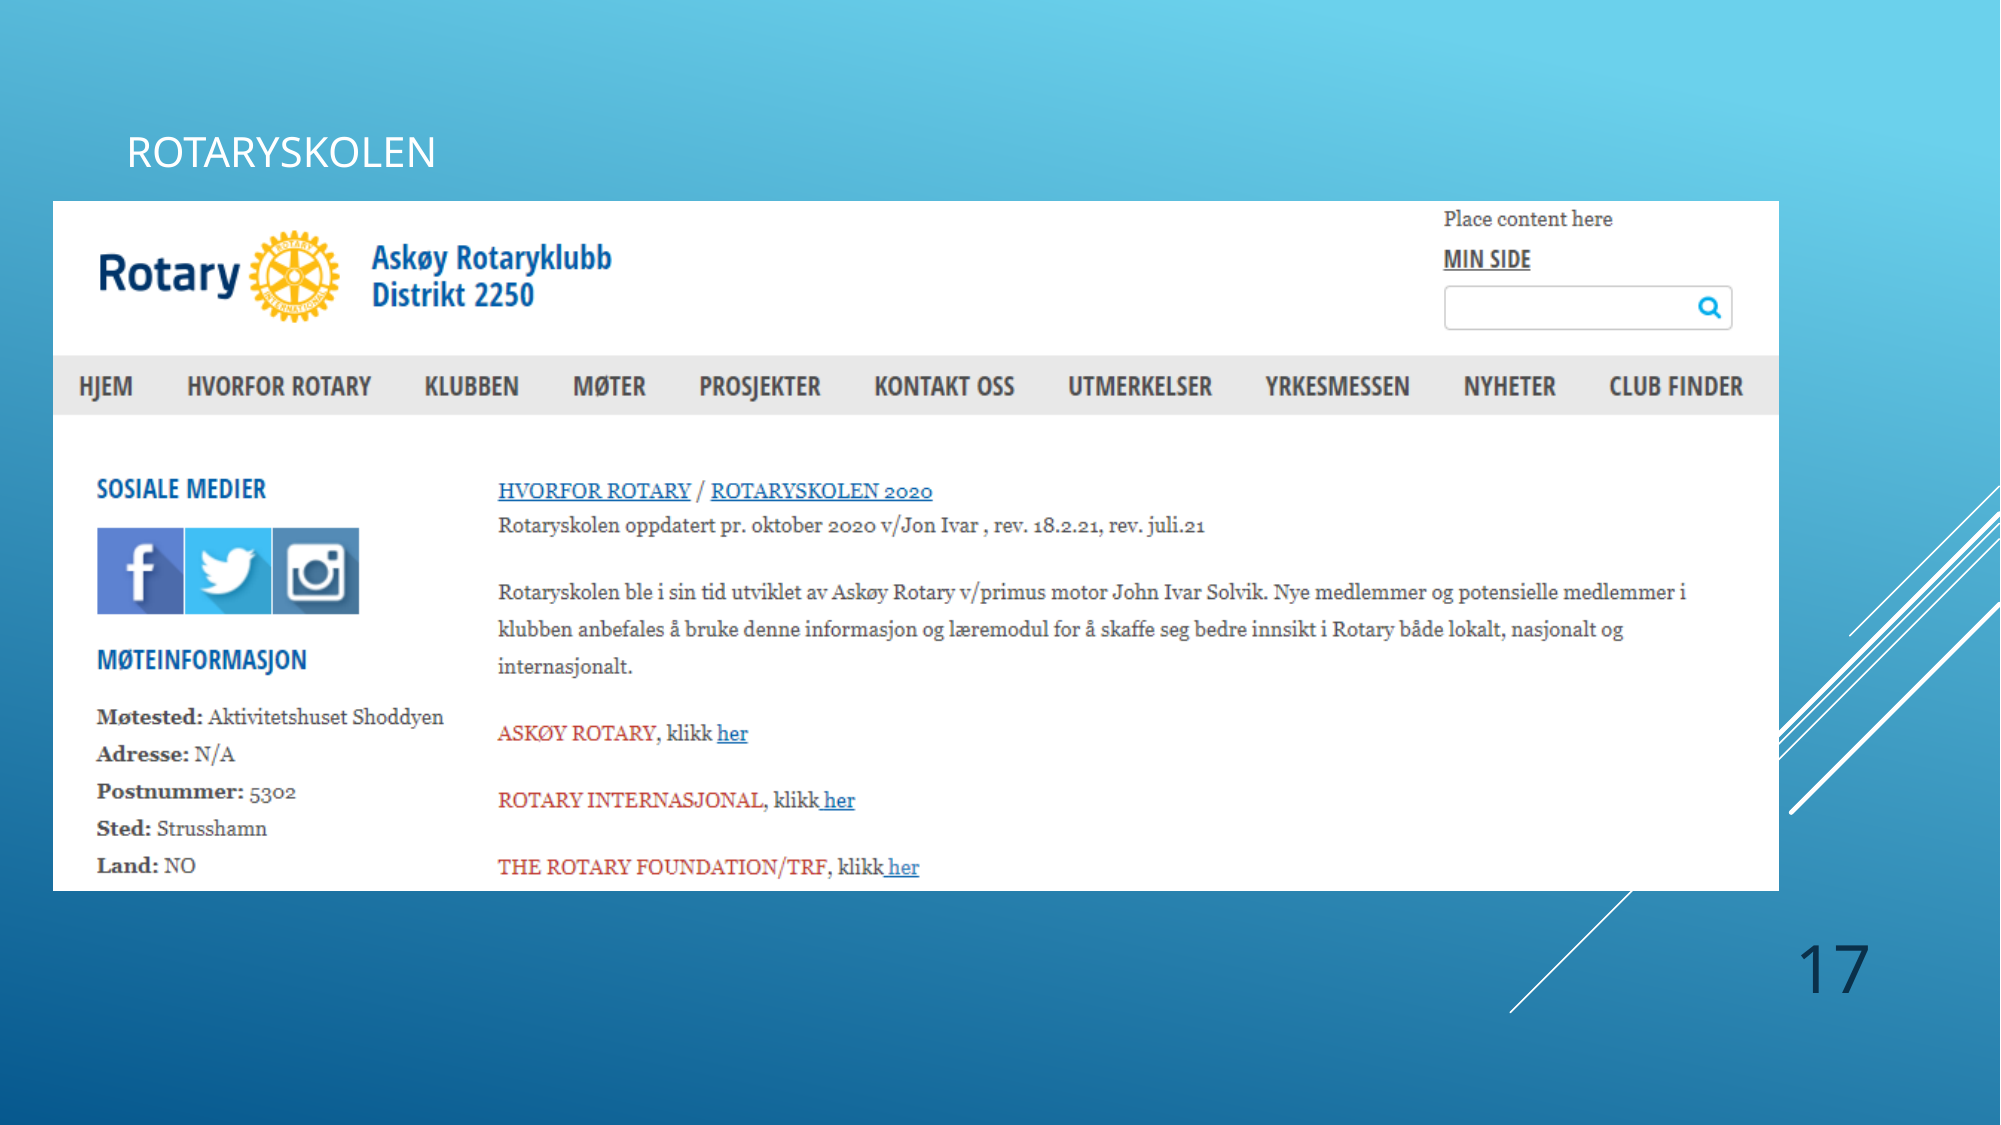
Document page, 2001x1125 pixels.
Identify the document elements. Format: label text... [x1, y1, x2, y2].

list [53, 200, 1779, 891]
title Rotaryskolen [111, 99, 1522, 200]
slide_number 17 [1700, 915, 1888, 1025]
